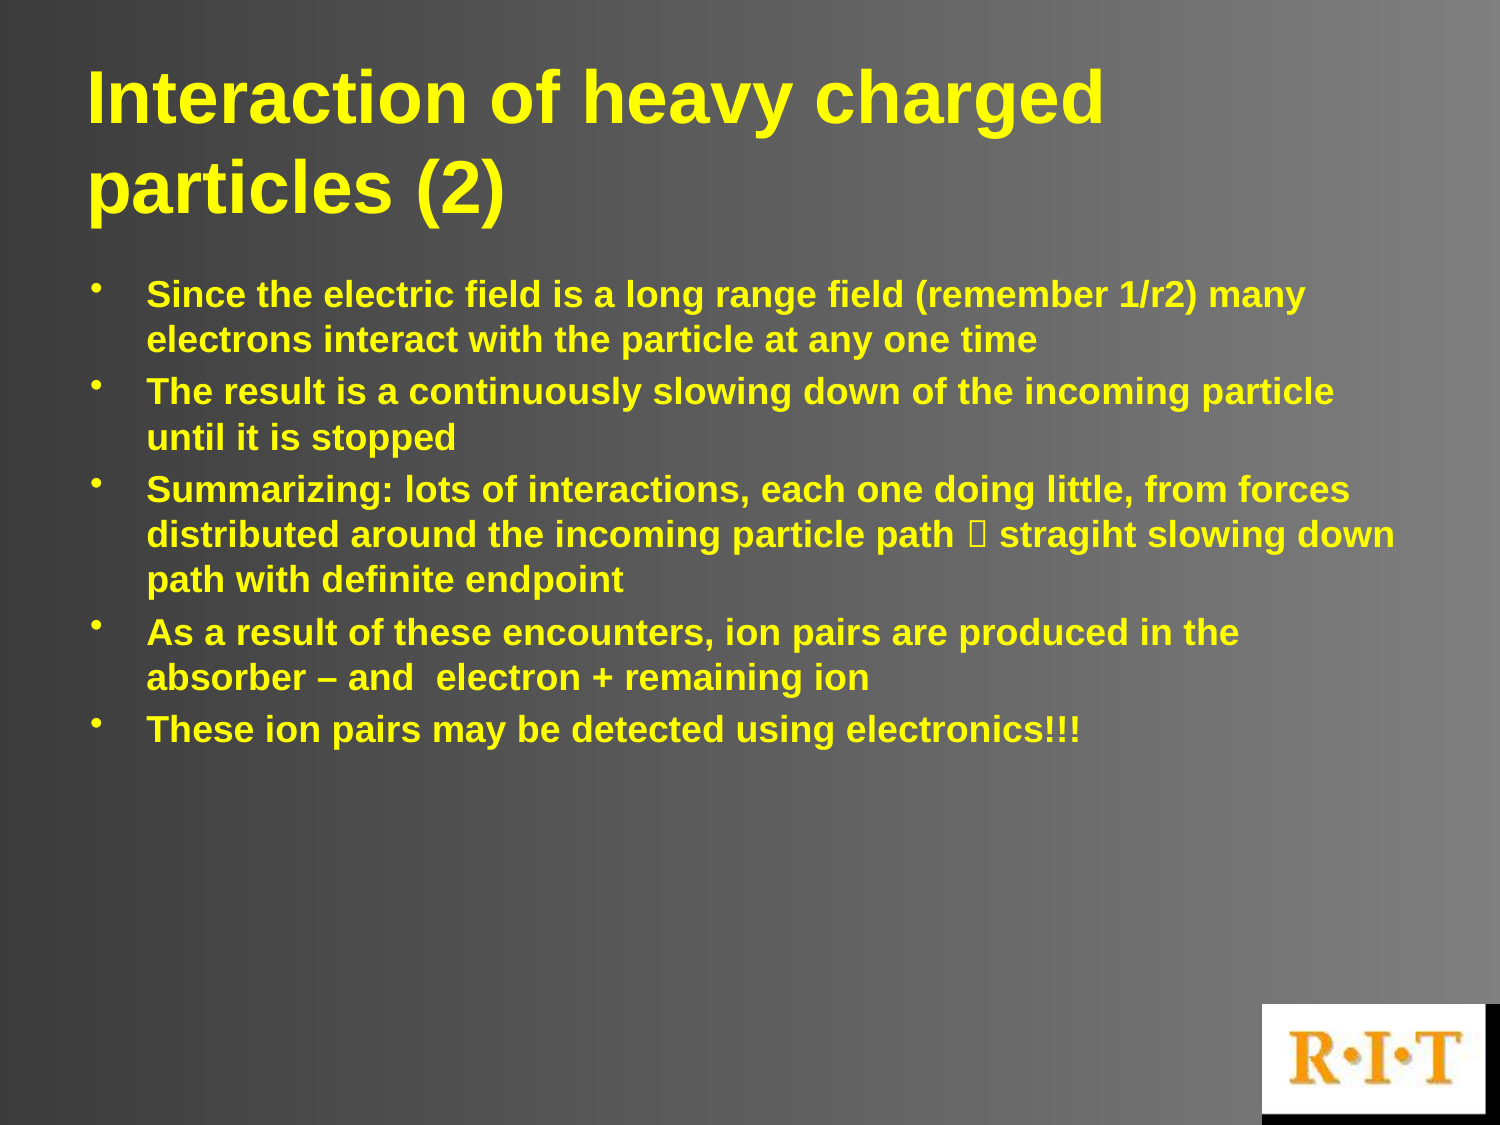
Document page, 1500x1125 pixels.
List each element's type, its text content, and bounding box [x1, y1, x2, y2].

title Interaction of heavy charged particles (2) [71, 44, 1426, 233]
picture [1262, 1004, 1500, 1125]
list Since the electric field is a long range field (remember 1/r2) many electrons interact with the particle at any one time The result is a continuously slowing down of the incoming particle until it is stopped Summarizing: lots of interactions, each one doing little, from forces distributed around the incoming particle path  stragiht slowing down path with definite endpoint As a result of these encounters, ion pairs are produced in the absorber – and electron + remaining ion These ion pairs may be detected using electronics!!! [74, 262, 1426, 1013]
